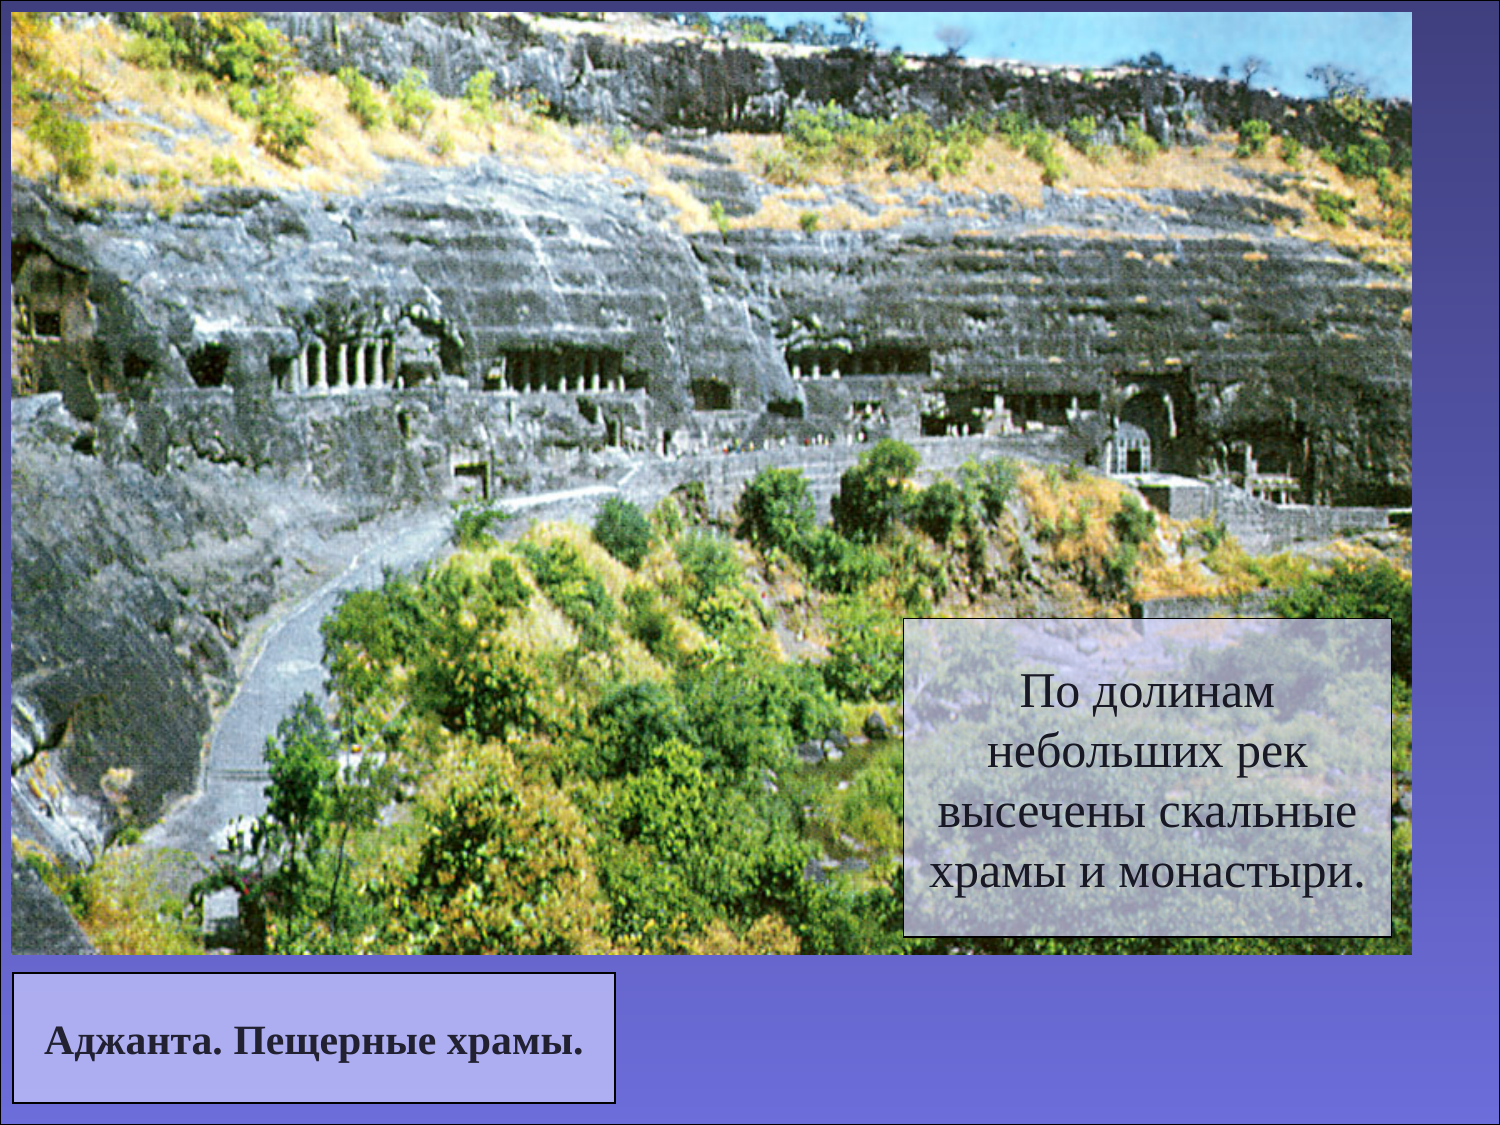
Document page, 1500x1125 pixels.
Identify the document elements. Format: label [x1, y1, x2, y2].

text_box [11, 12, 1412, 1104]
text_box [0, 0, 1500, 1125]
